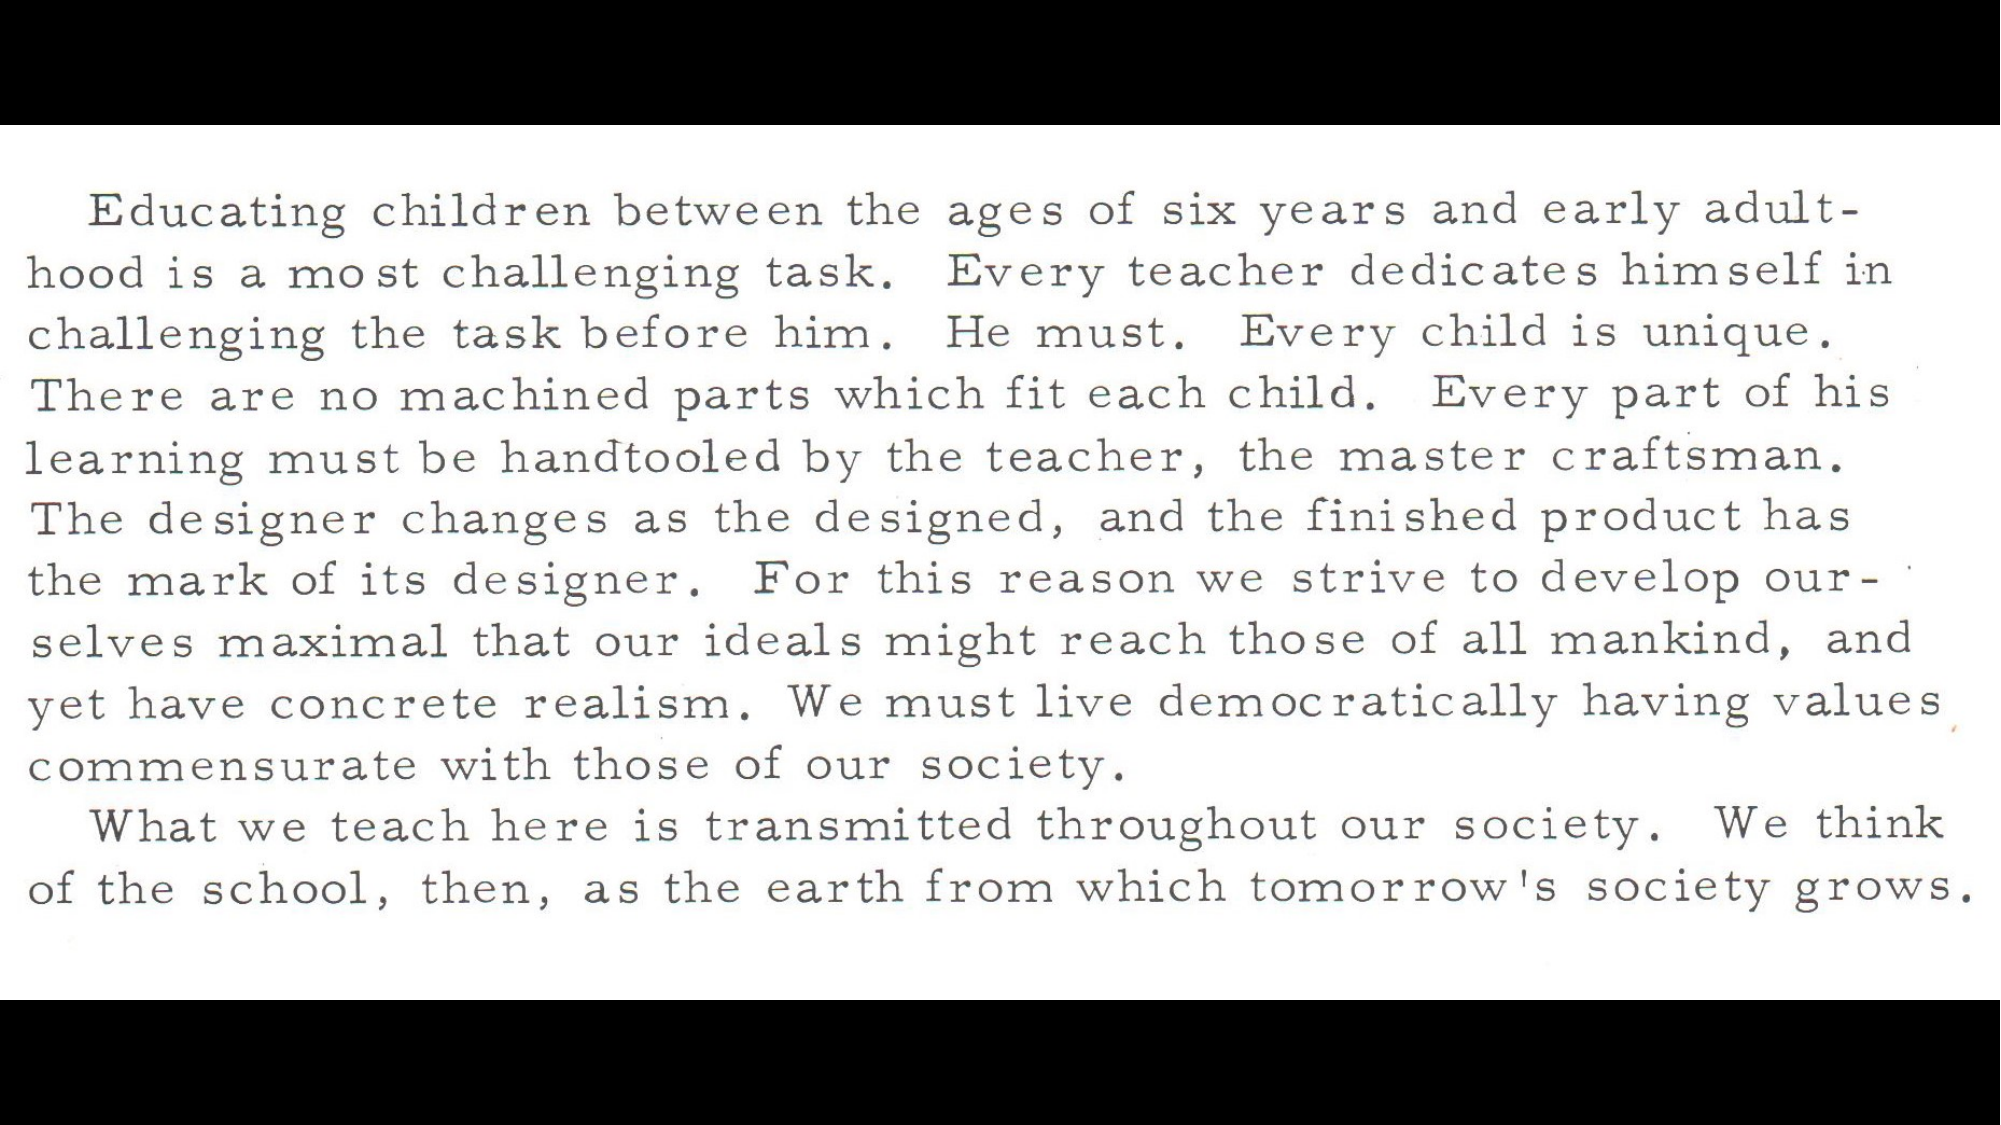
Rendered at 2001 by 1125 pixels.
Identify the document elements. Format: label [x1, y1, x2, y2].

picture [0, 125, 2000, 1000]
